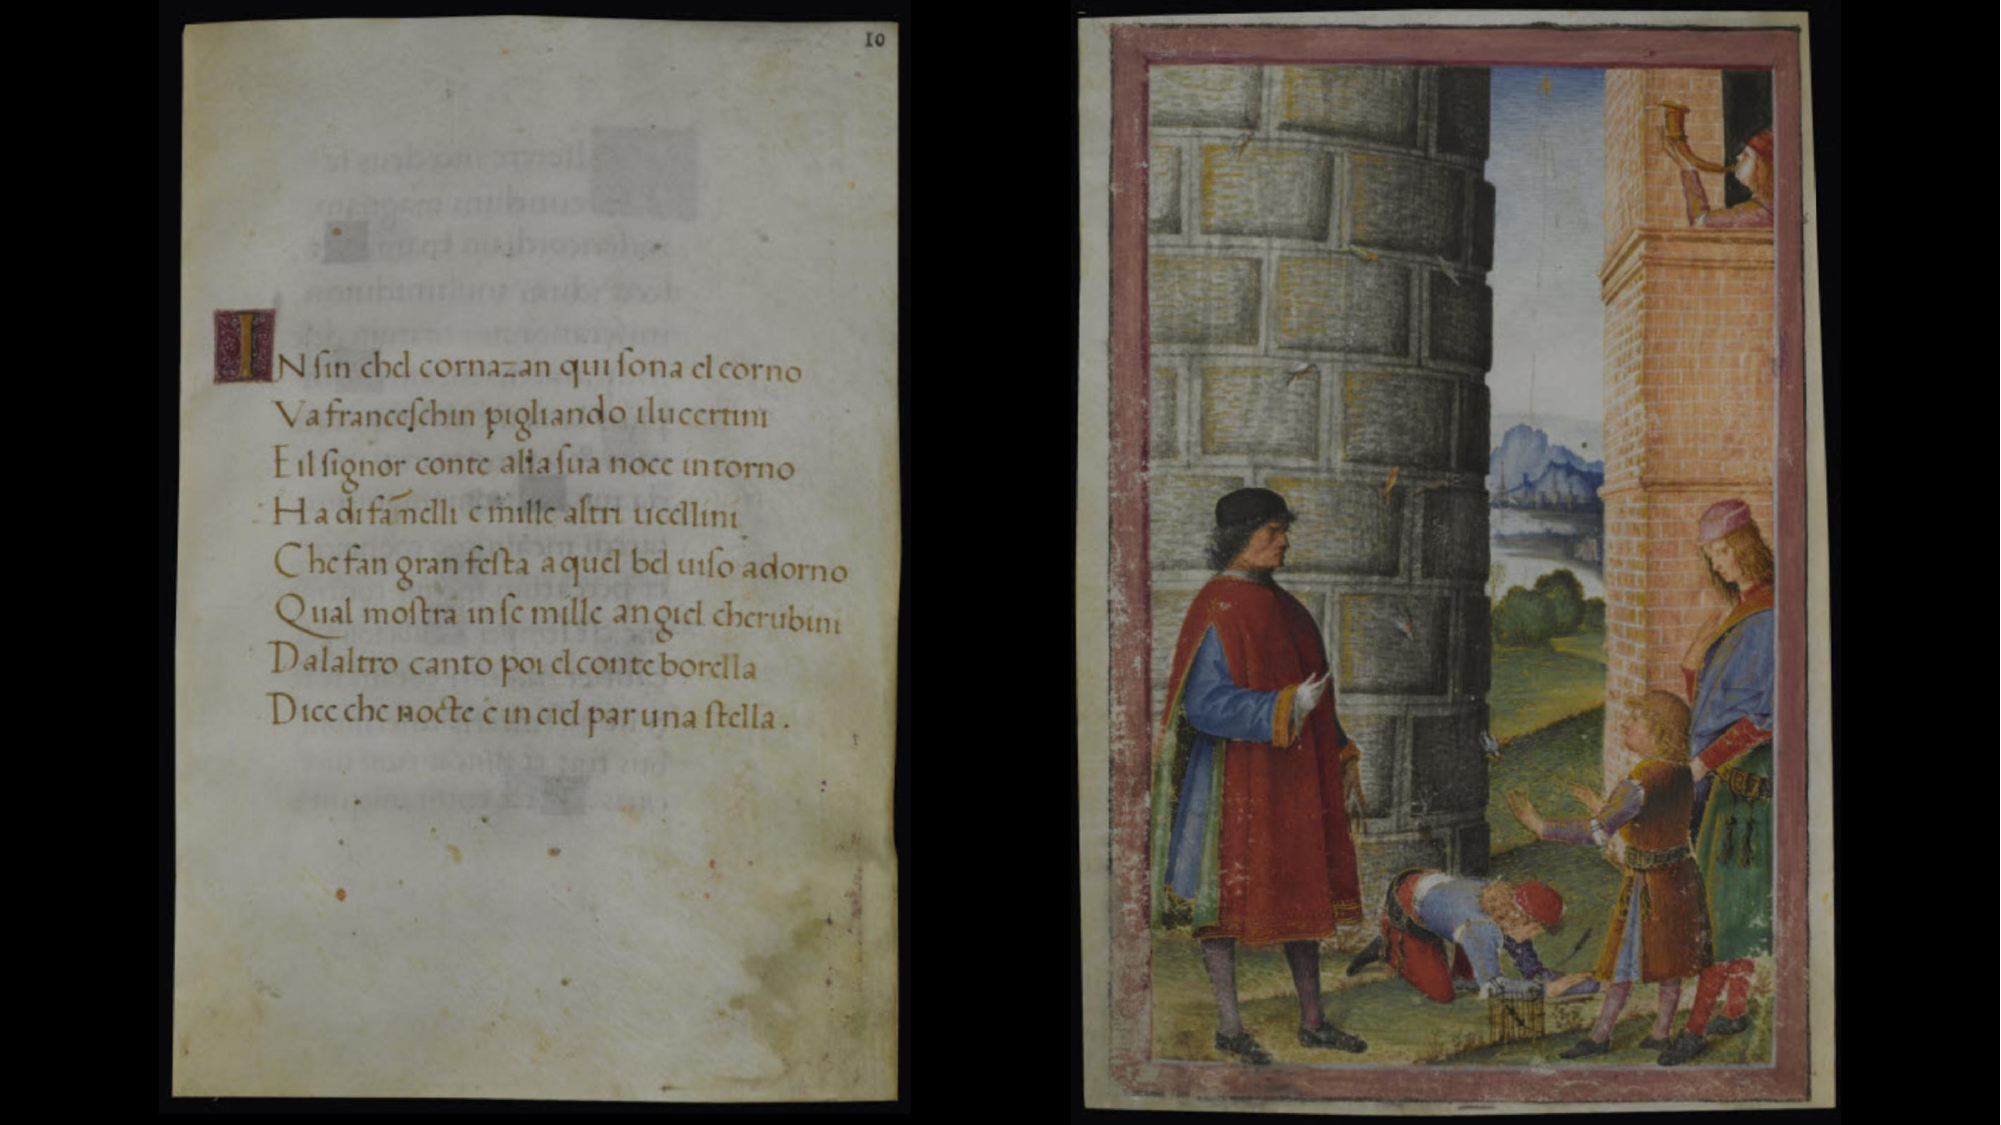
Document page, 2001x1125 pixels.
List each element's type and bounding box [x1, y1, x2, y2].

picture [159, 0, 911, 1114]
picture [1071, 0, 1841, 1125]
